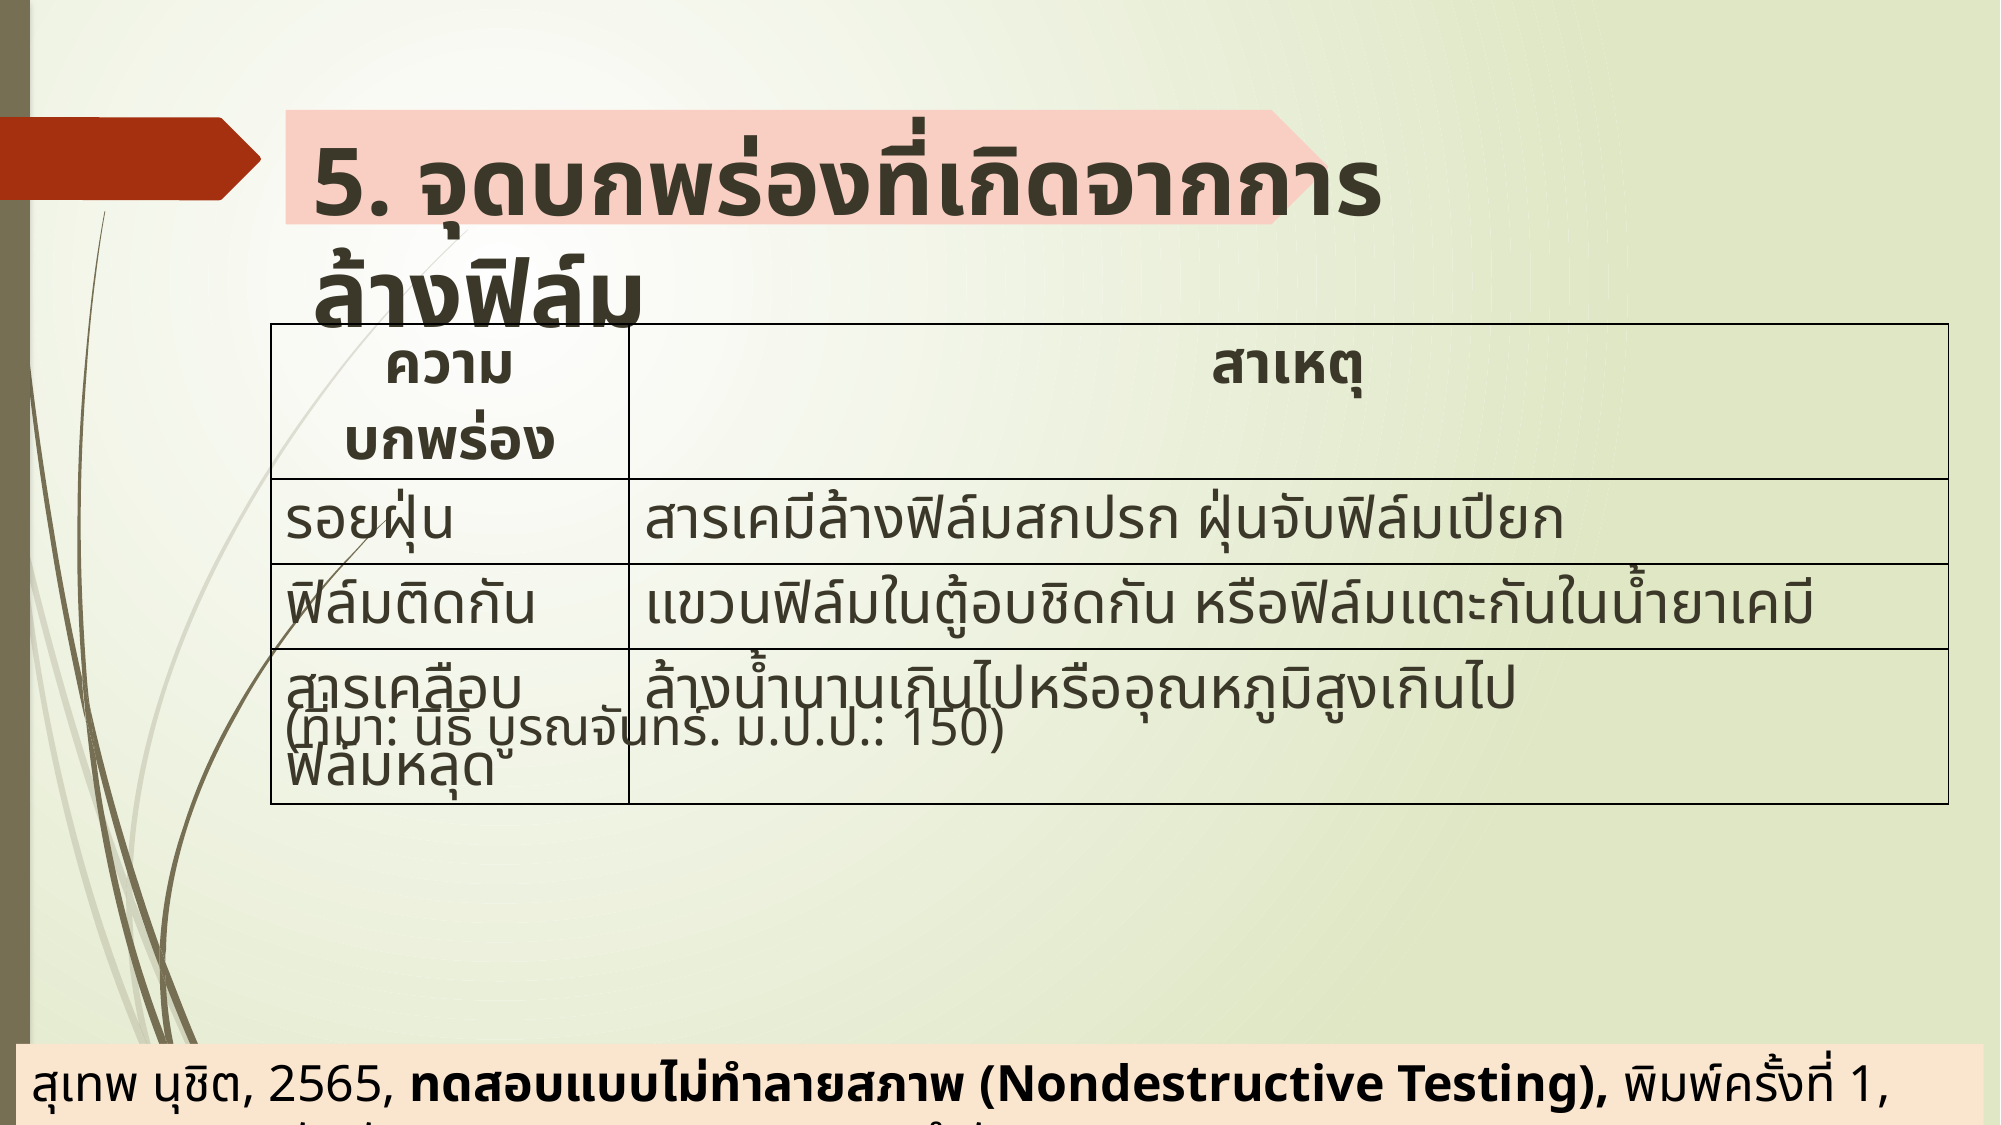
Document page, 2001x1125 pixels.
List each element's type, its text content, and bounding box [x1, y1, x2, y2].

table_cell รอยฝุ่น [272, 480, 628, 563]
table_header สาเหตุ [630, 325, 1948, 478]
table_cell สารเคมีล้างฟิล์มสกปรก ฝุ่นจับฟิล์มเปียก [630, 480, 1948, 563]
table_header ความบกพร่อง [272, 325, 628, 478]
table_cell แขวนฟิล์มในตู้อบชิดกัน หรือฟิล์มแตะกันในน้ำยาเคมี [630, 565, 1948, 648]
text_box [285, 109, 1275, 225]
table_cell ฟิล์มติดกัน [272, 565, 628, 648]
table_cell สารเคลือบฟิล์มหลุด [272, 764, 628, 803]
text_box สุเทพ นุชิต, 2565, ทดสอบแบบไม่ทำลายสภาพ (Nondestructive Testing), พิมพ์ครั้งที่ 1, กรุงเทพฯ;บริษัทพัฒนาคุณภาพวิชาการ (พว.) จำกัด. [16, 1043, 1984, 1125]
table_cell ล้างน้ำนานเกินไปหรืออุณหภูมิสูงเกินไป [630, 650, 1948, 803]
title 5. จุดบกพร่องที่เกิดจากการล้างฟิล์ม [297, 113, 1484, 226]
text_box (ที่มา: นิธิ บูรณจันทร์. ม.ป.ป.: 150) [270, 686, 1794, 764]
table_cell สารเคลือบฟิล์มหลุด [272, 650, 628, 686]
